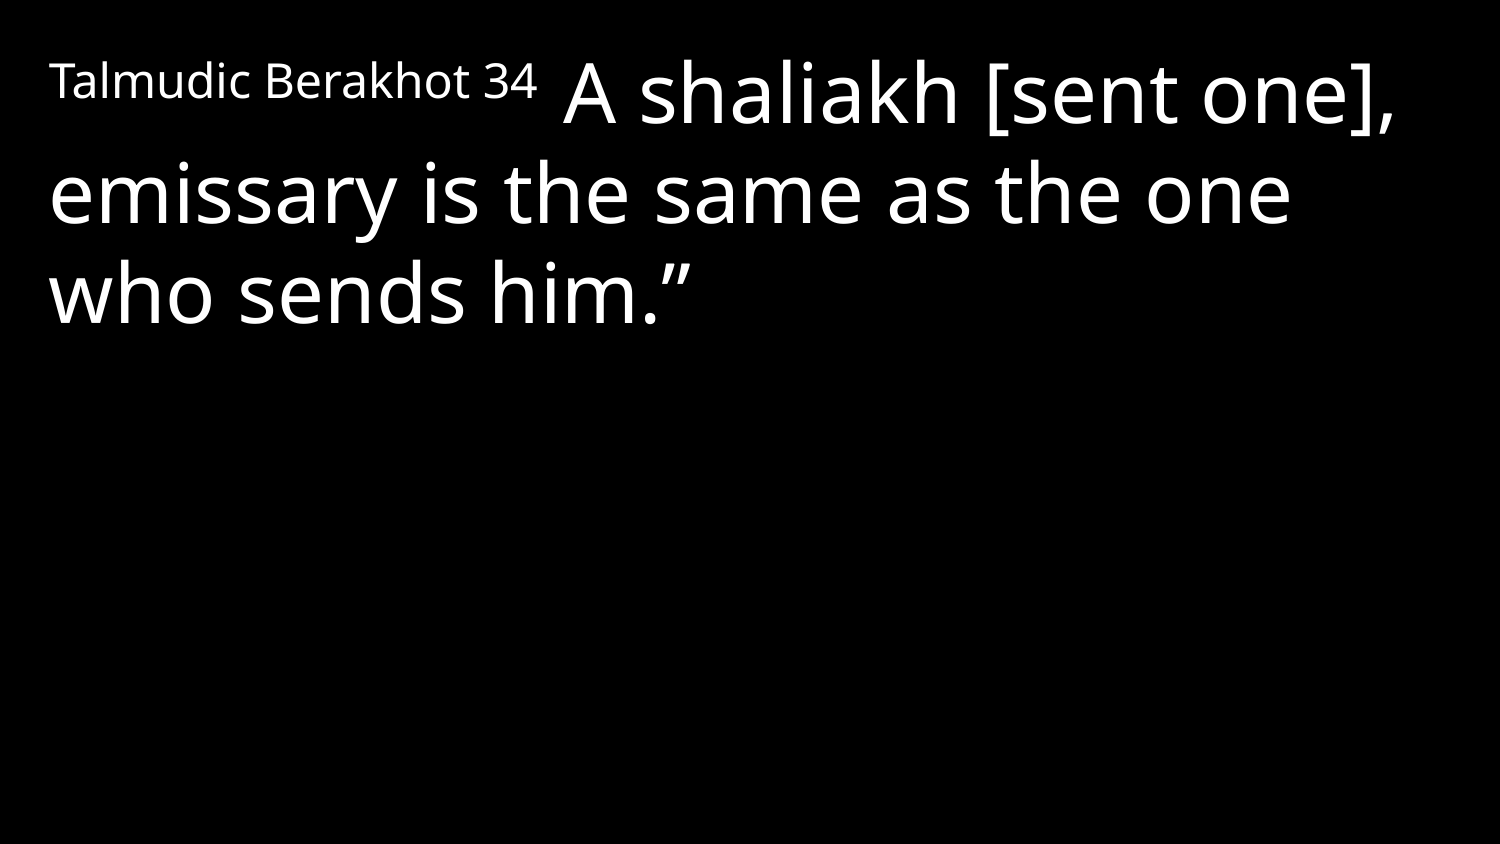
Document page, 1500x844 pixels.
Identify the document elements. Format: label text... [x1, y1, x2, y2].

subtitle Talmudic Berakhot 34 A shaliakh [sent one], emissary is the same as the one who sends him.” [37, 34, 1463, 822]
